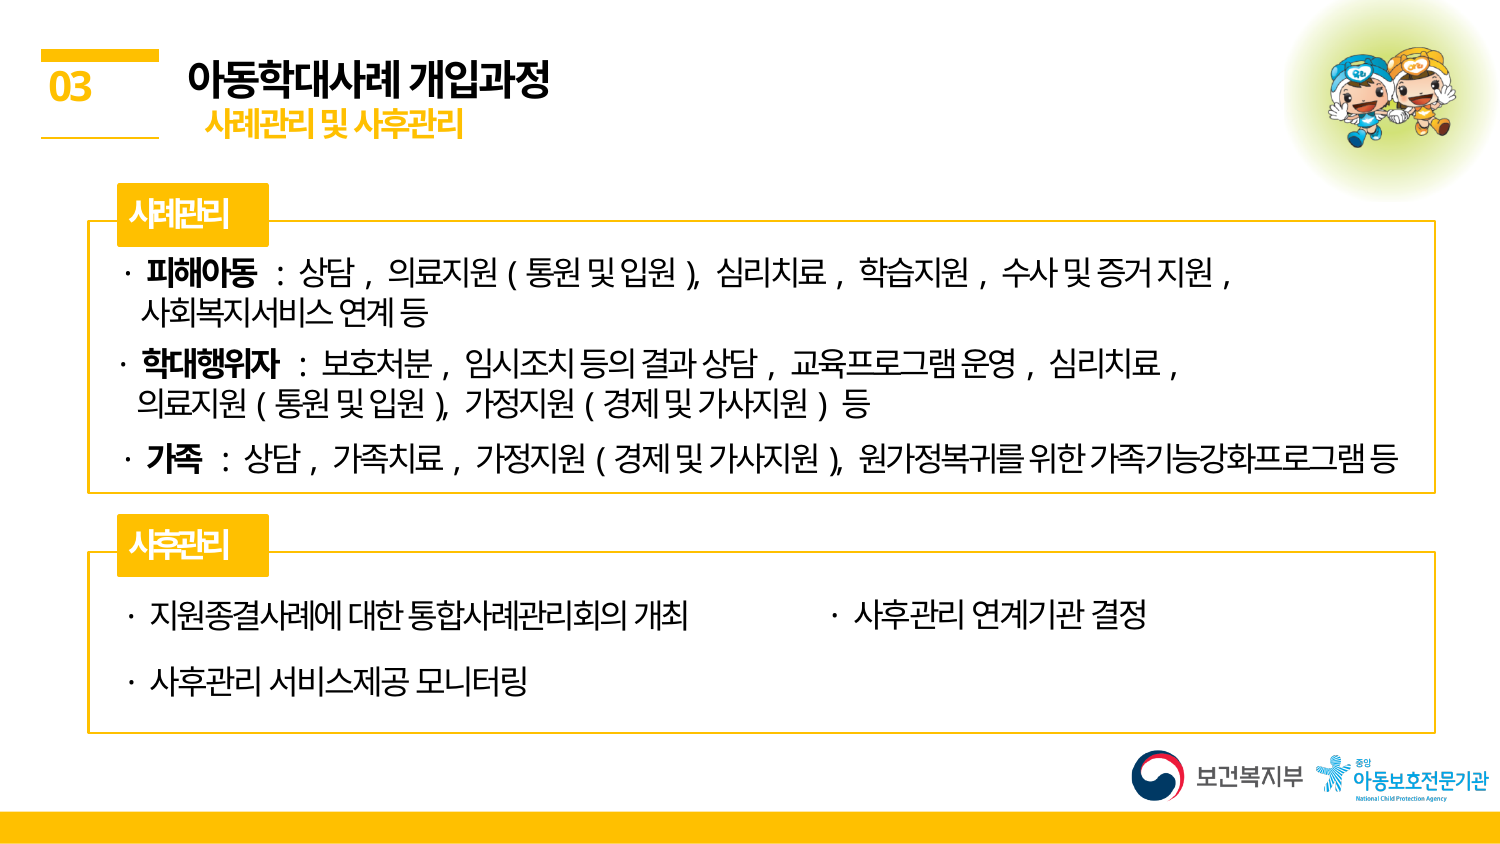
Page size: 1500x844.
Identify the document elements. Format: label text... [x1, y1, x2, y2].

text_box 사례관리 [113, 185, 278, 241]
text_box [86, 550, 1437, 735]
text_box · 학대행위자 : 보호처분, 임시조치 등의 결과 상담, 교육프로그램 운영, 심리치료, 의료지원(통원 및 입원), 가정지원(경제 및 가사지원) 등 [103, 335, 1372, 431]
text_box [86, 219, 1437, 495]
picture [1128, 744, 1309, 806]
text_box · 피해아동 : 상담, 의료지원(통원 및 입원), 심리치료, 학습지원, 수사 및 증거 지원, 사회복지서비스 연계 등 [108, 244, 1377, 340]
text_box 03 [5, 52, 136, 118]
picture [1316, 755, 1489, 802]
text_box 아동학대사례 개입과정 사례관리 및 사후관리 [172, 46, 1248, 151]
picture [1284, 0, 1500, 202]
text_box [111, 586, 1201, 710]
text_box 사후관리 [113, 516, 278, 571]
text_box [117, 571, 269, 577]
text_box · 가족 : 상담, 가족치료, 가정지원(경제 및 가사지원), 원가정복귀를 위한 가족기능강화프로그램 등 [108, 430, 1425, 486]
